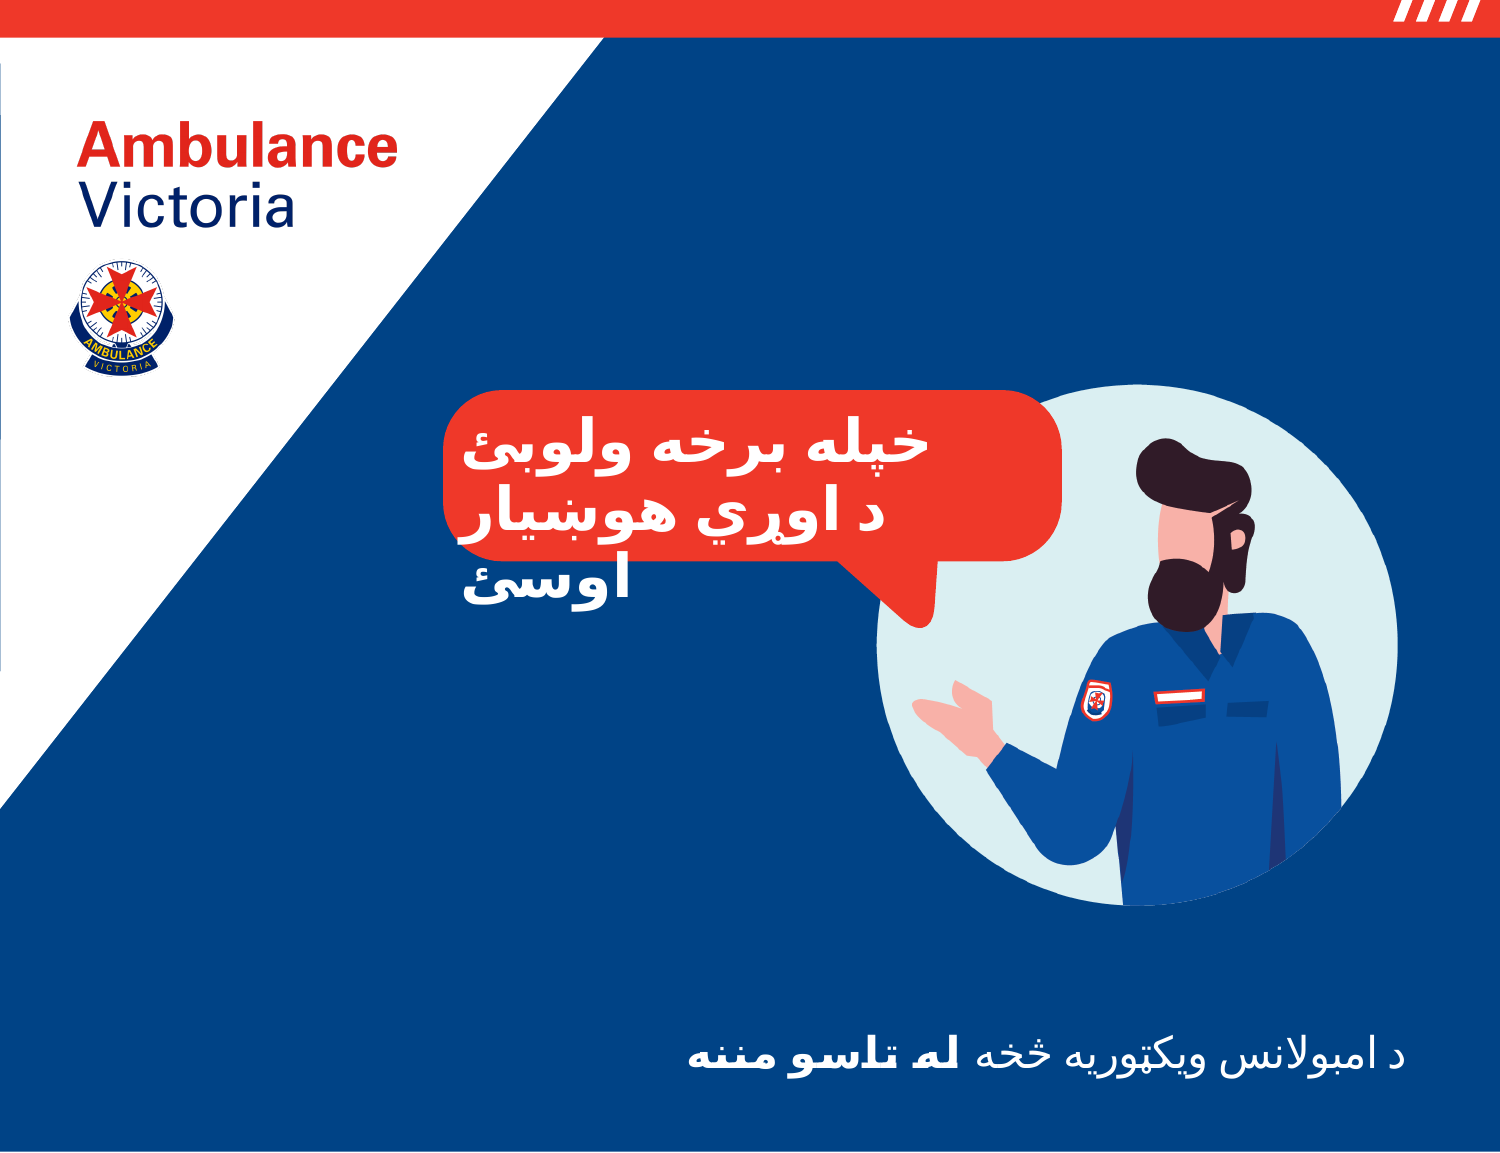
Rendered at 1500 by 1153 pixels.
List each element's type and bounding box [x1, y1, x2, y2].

picture [876, 384, 1398, 906]
picture [68, 121, 397, 377]
text_box [0, 0, 1500, 1152]
